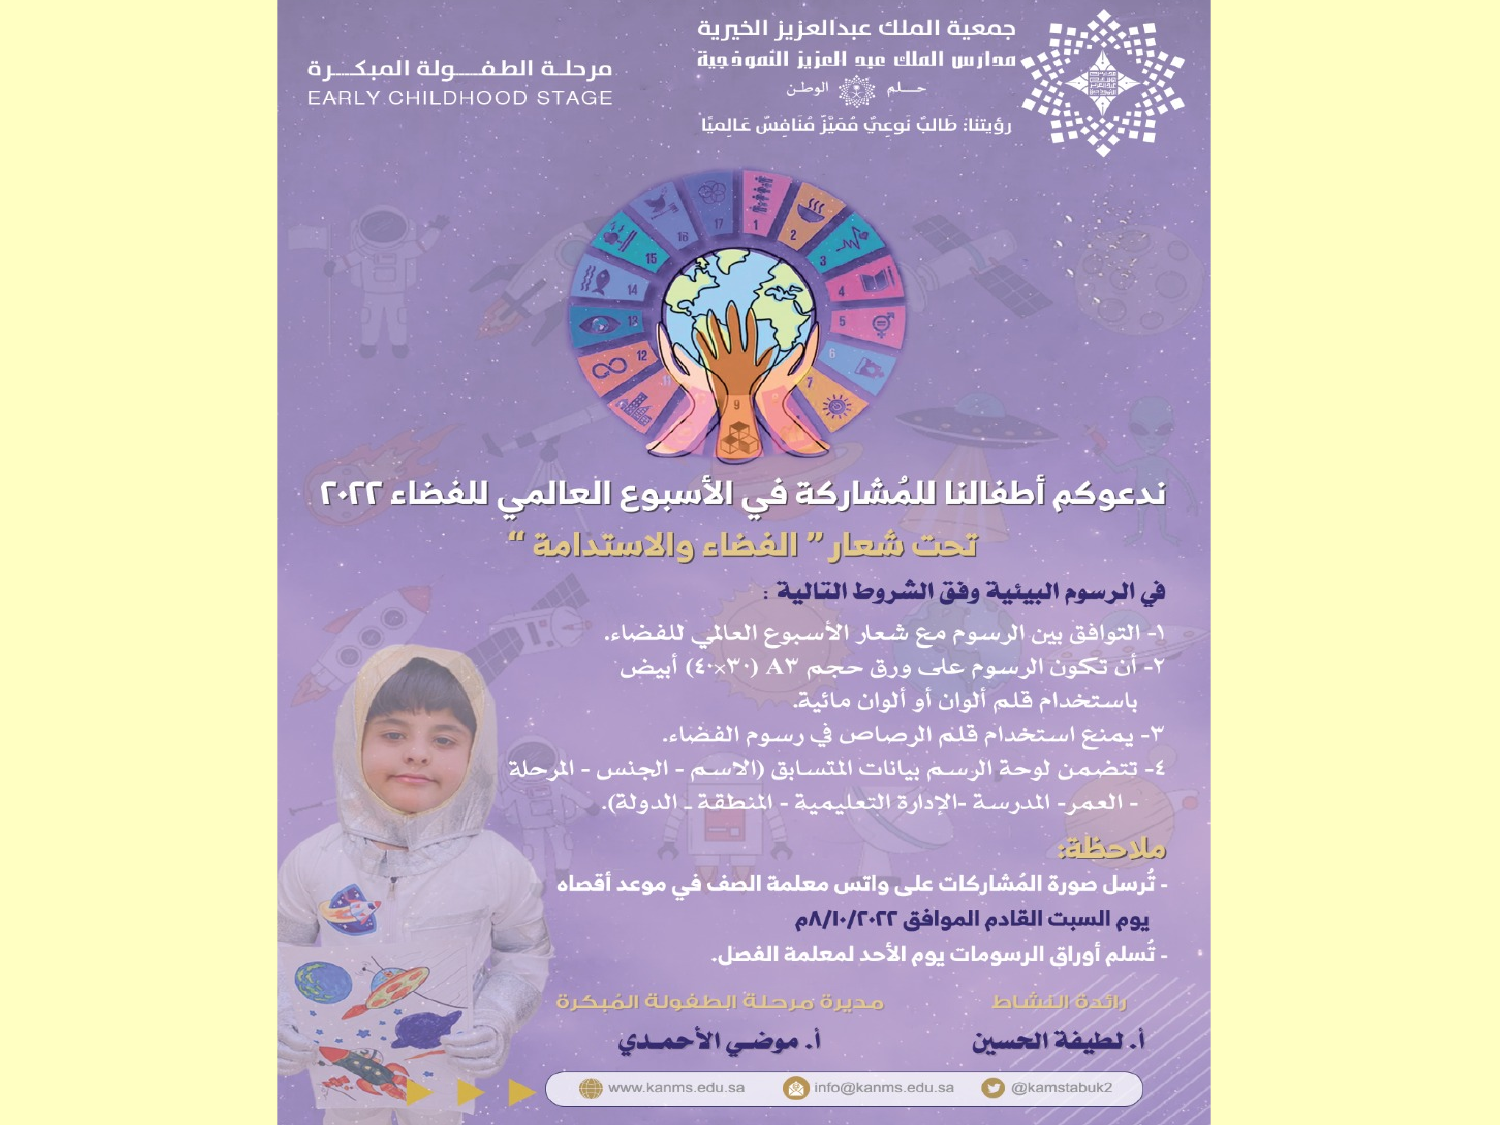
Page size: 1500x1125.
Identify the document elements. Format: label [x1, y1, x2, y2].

picture [277, 0, 1211, 1125]
